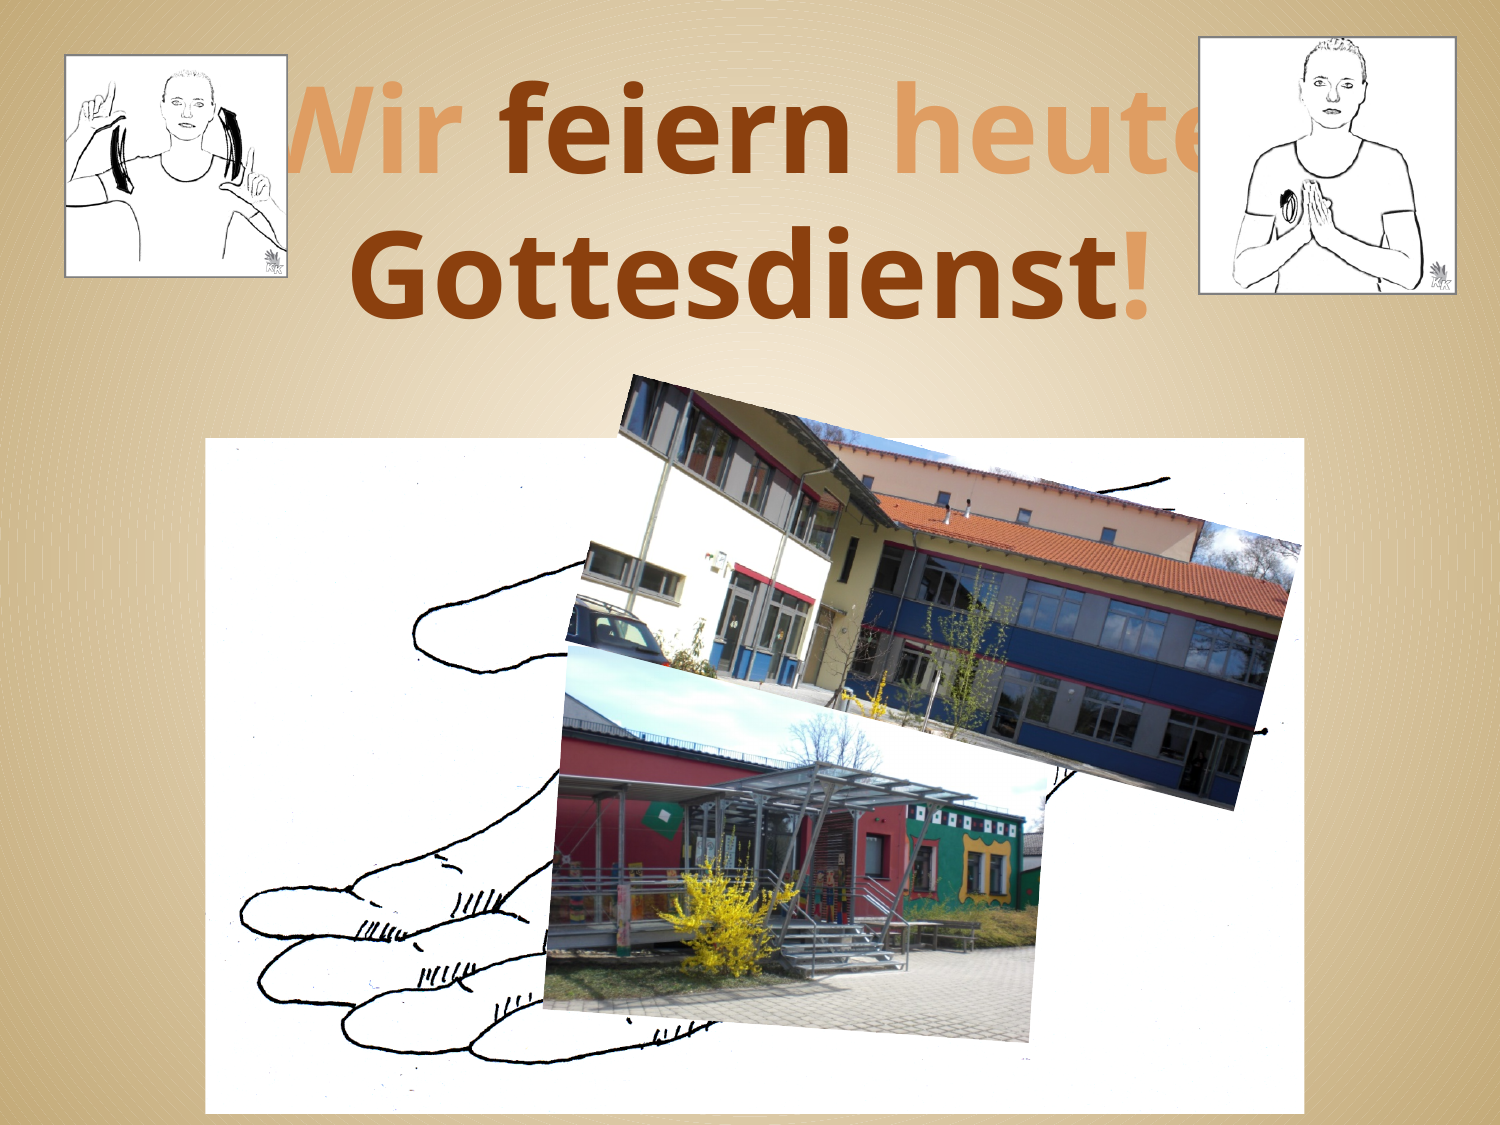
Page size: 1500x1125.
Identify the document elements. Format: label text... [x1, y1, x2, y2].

picture [64, 54, 289, 279]
picture [205, 374, 1305, 1114]
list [1198, 36, 1458, 296]
title Wir feiern heute Gottesdienst! [112, 66, 1388, 350]
